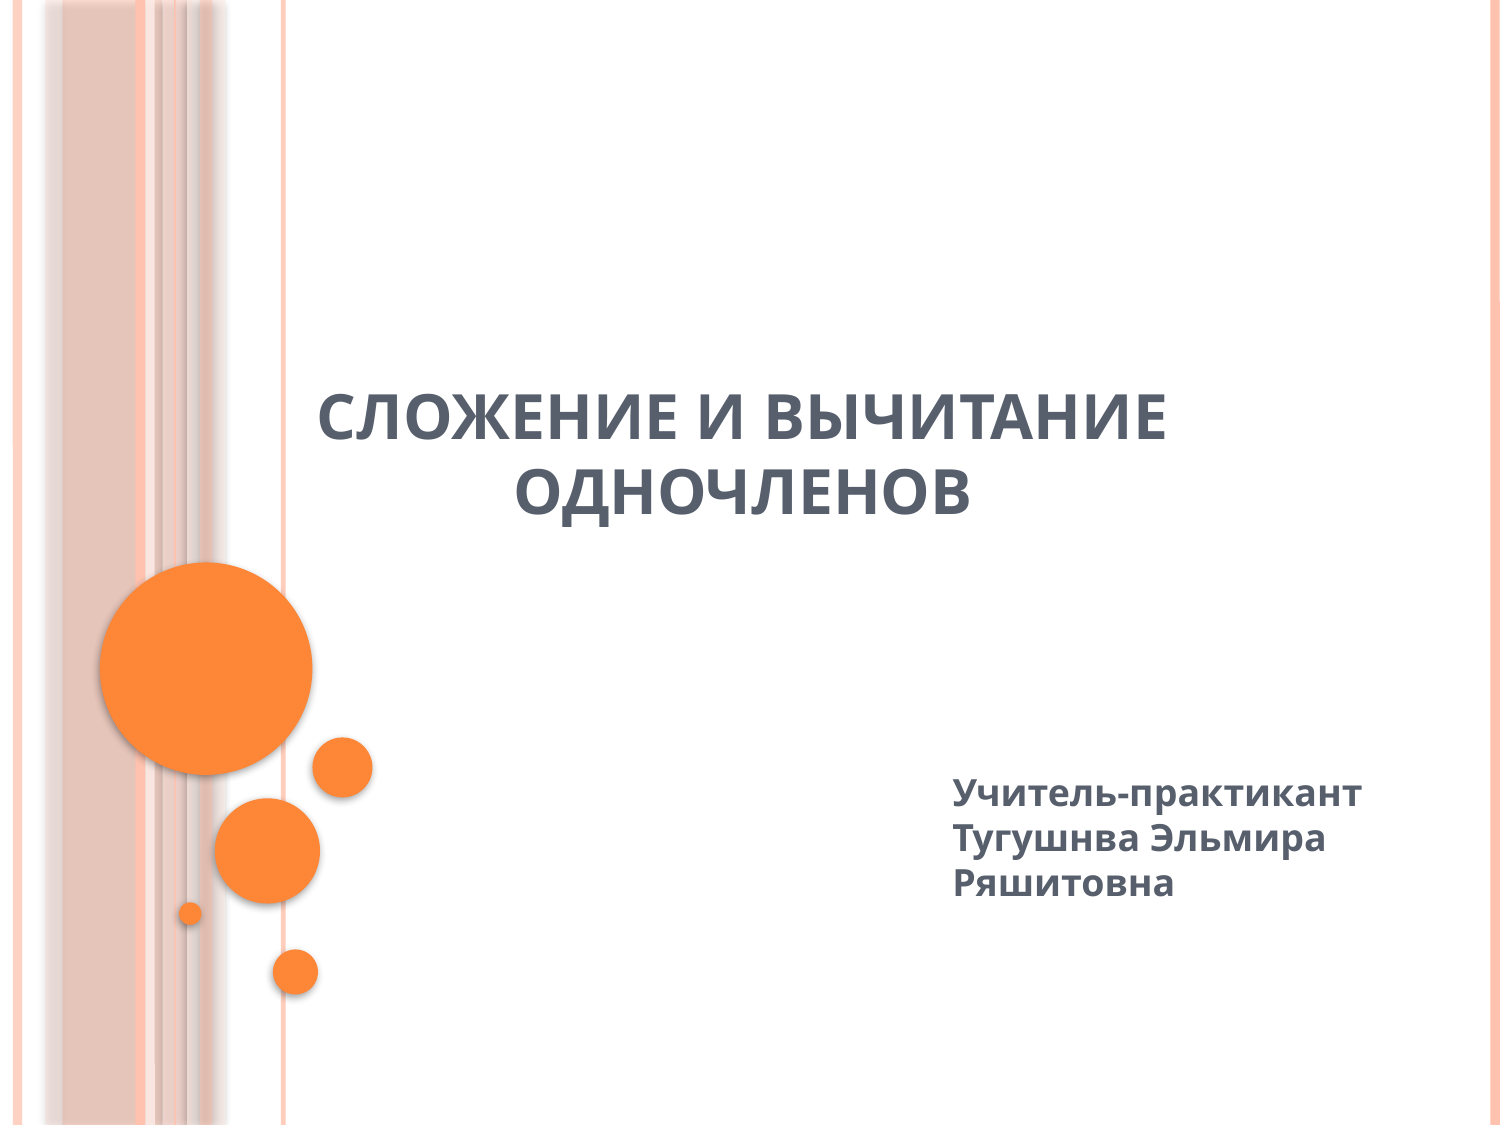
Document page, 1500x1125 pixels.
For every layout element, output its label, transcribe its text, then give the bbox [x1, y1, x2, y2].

subtitle Учитель-практикант Тугушнва Эльмира Ряшитовна [937, 761, 1469, 1050]
title Сложение и вычитание одночленов [105, 292, 1381, 535]
